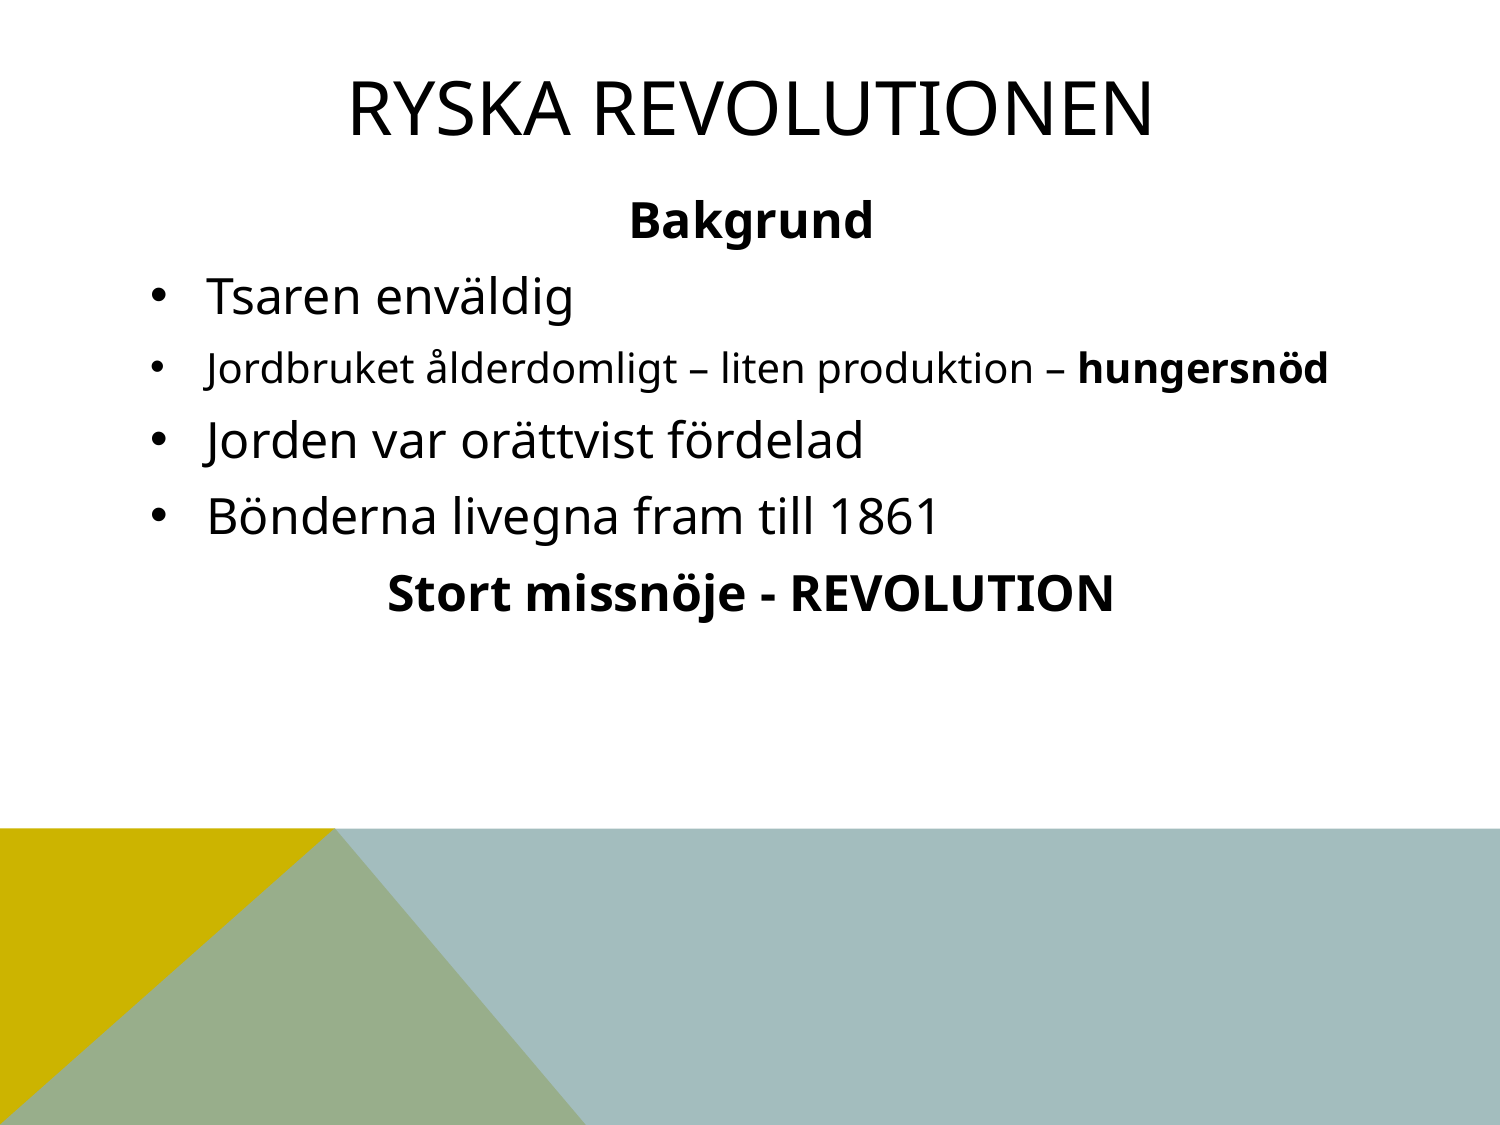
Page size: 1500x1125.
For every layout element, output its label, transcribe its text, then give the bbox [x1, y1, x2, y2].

list Bakgrund Tsaren enväldig Jordbruket ålderdomligt – liten produktion – hungersnöd Jorden var orättvist fördelad Bönderna livegna fram till 1861 Stort missnöje - REVOLUTION [135, 180, 1369, 768]
title Ryska revolutionen [135, 60, 1369, 150]
